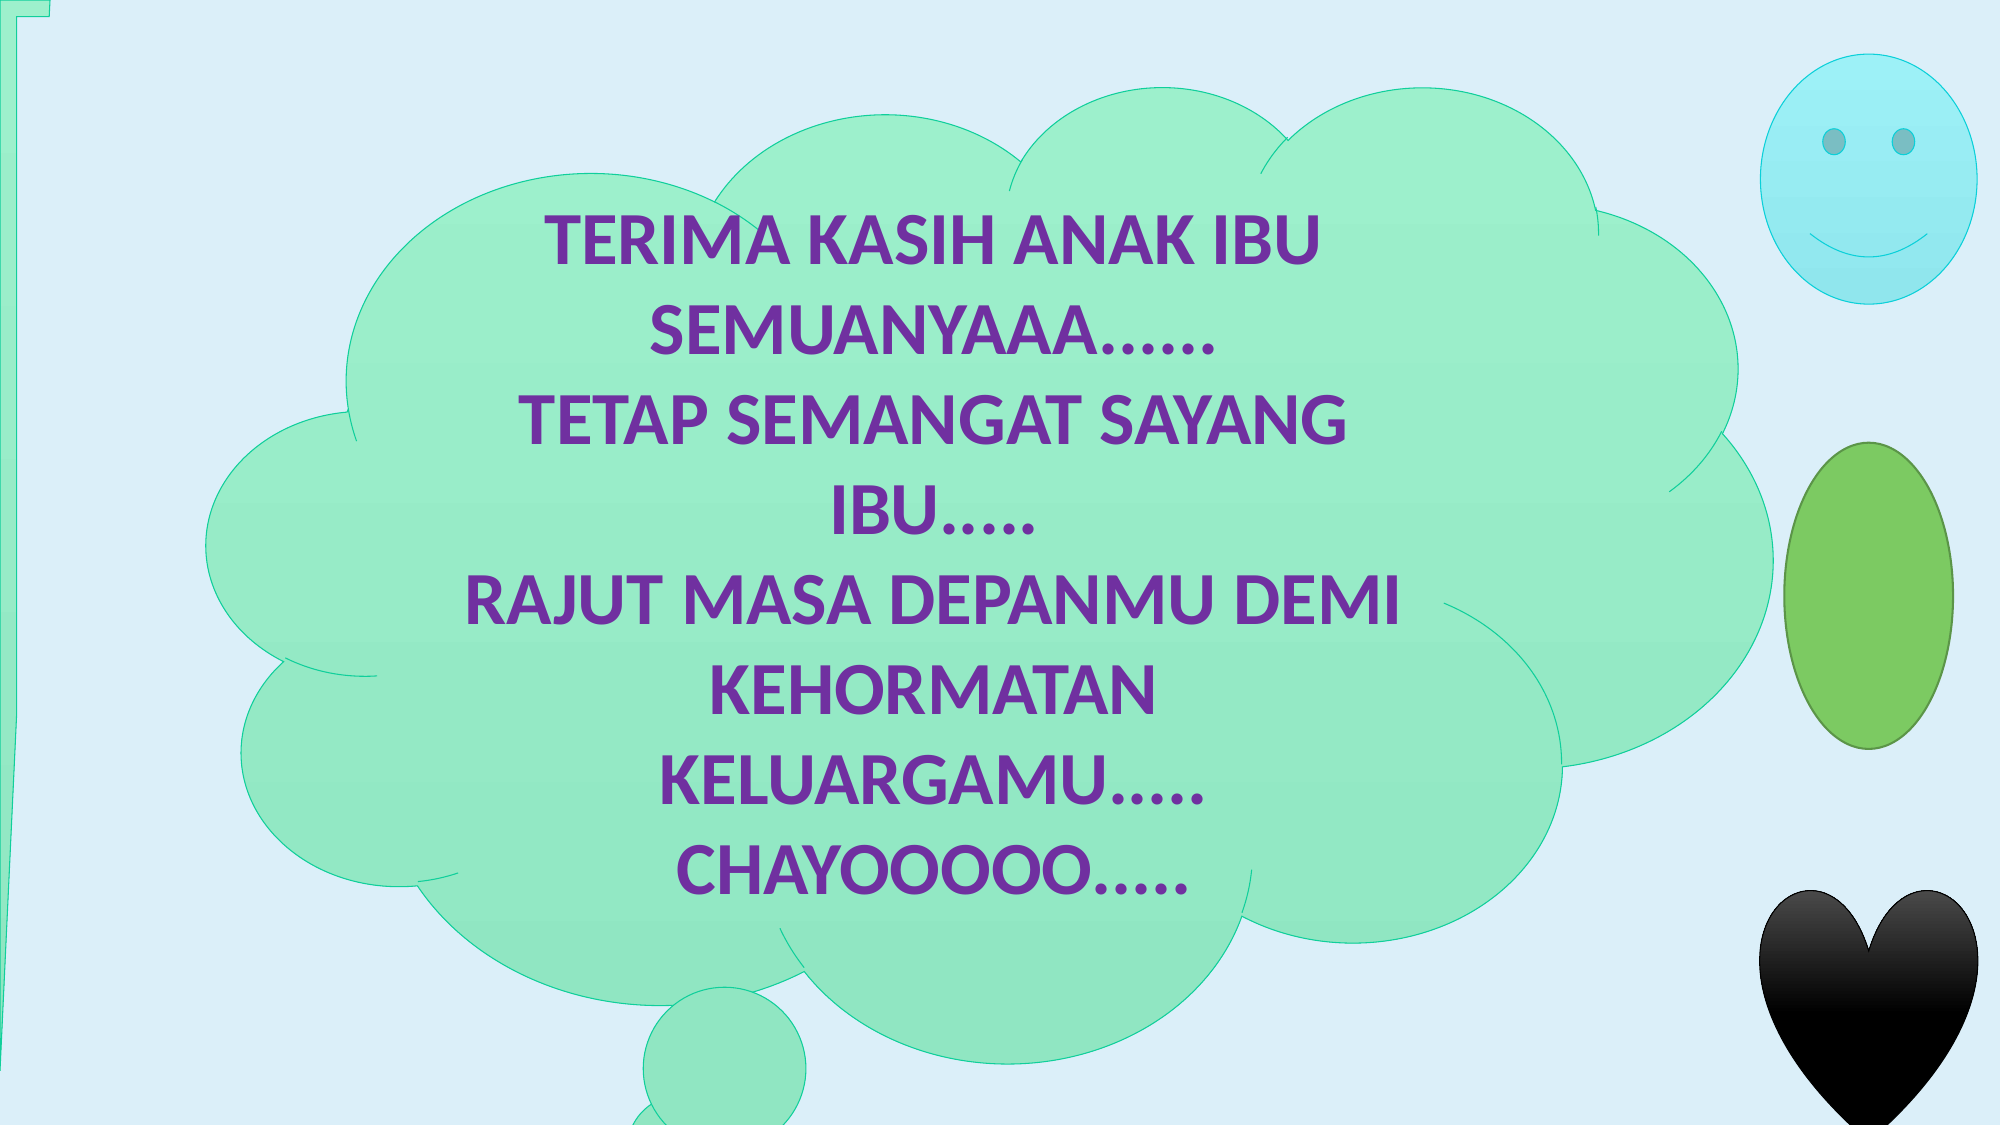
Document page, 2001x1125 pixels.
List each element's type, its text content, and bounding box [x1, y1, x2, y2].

text_box TERIMA KASIH ANAK IBU SEMUANYAAA...... TETAP SEMANGAT SAYANG IBU..... RAJUT MASA DEPANMU DEMI KEHORMATAN KELUARGAMU..... CHAYOOOOO..... [205, 87, 1774, 1125]
